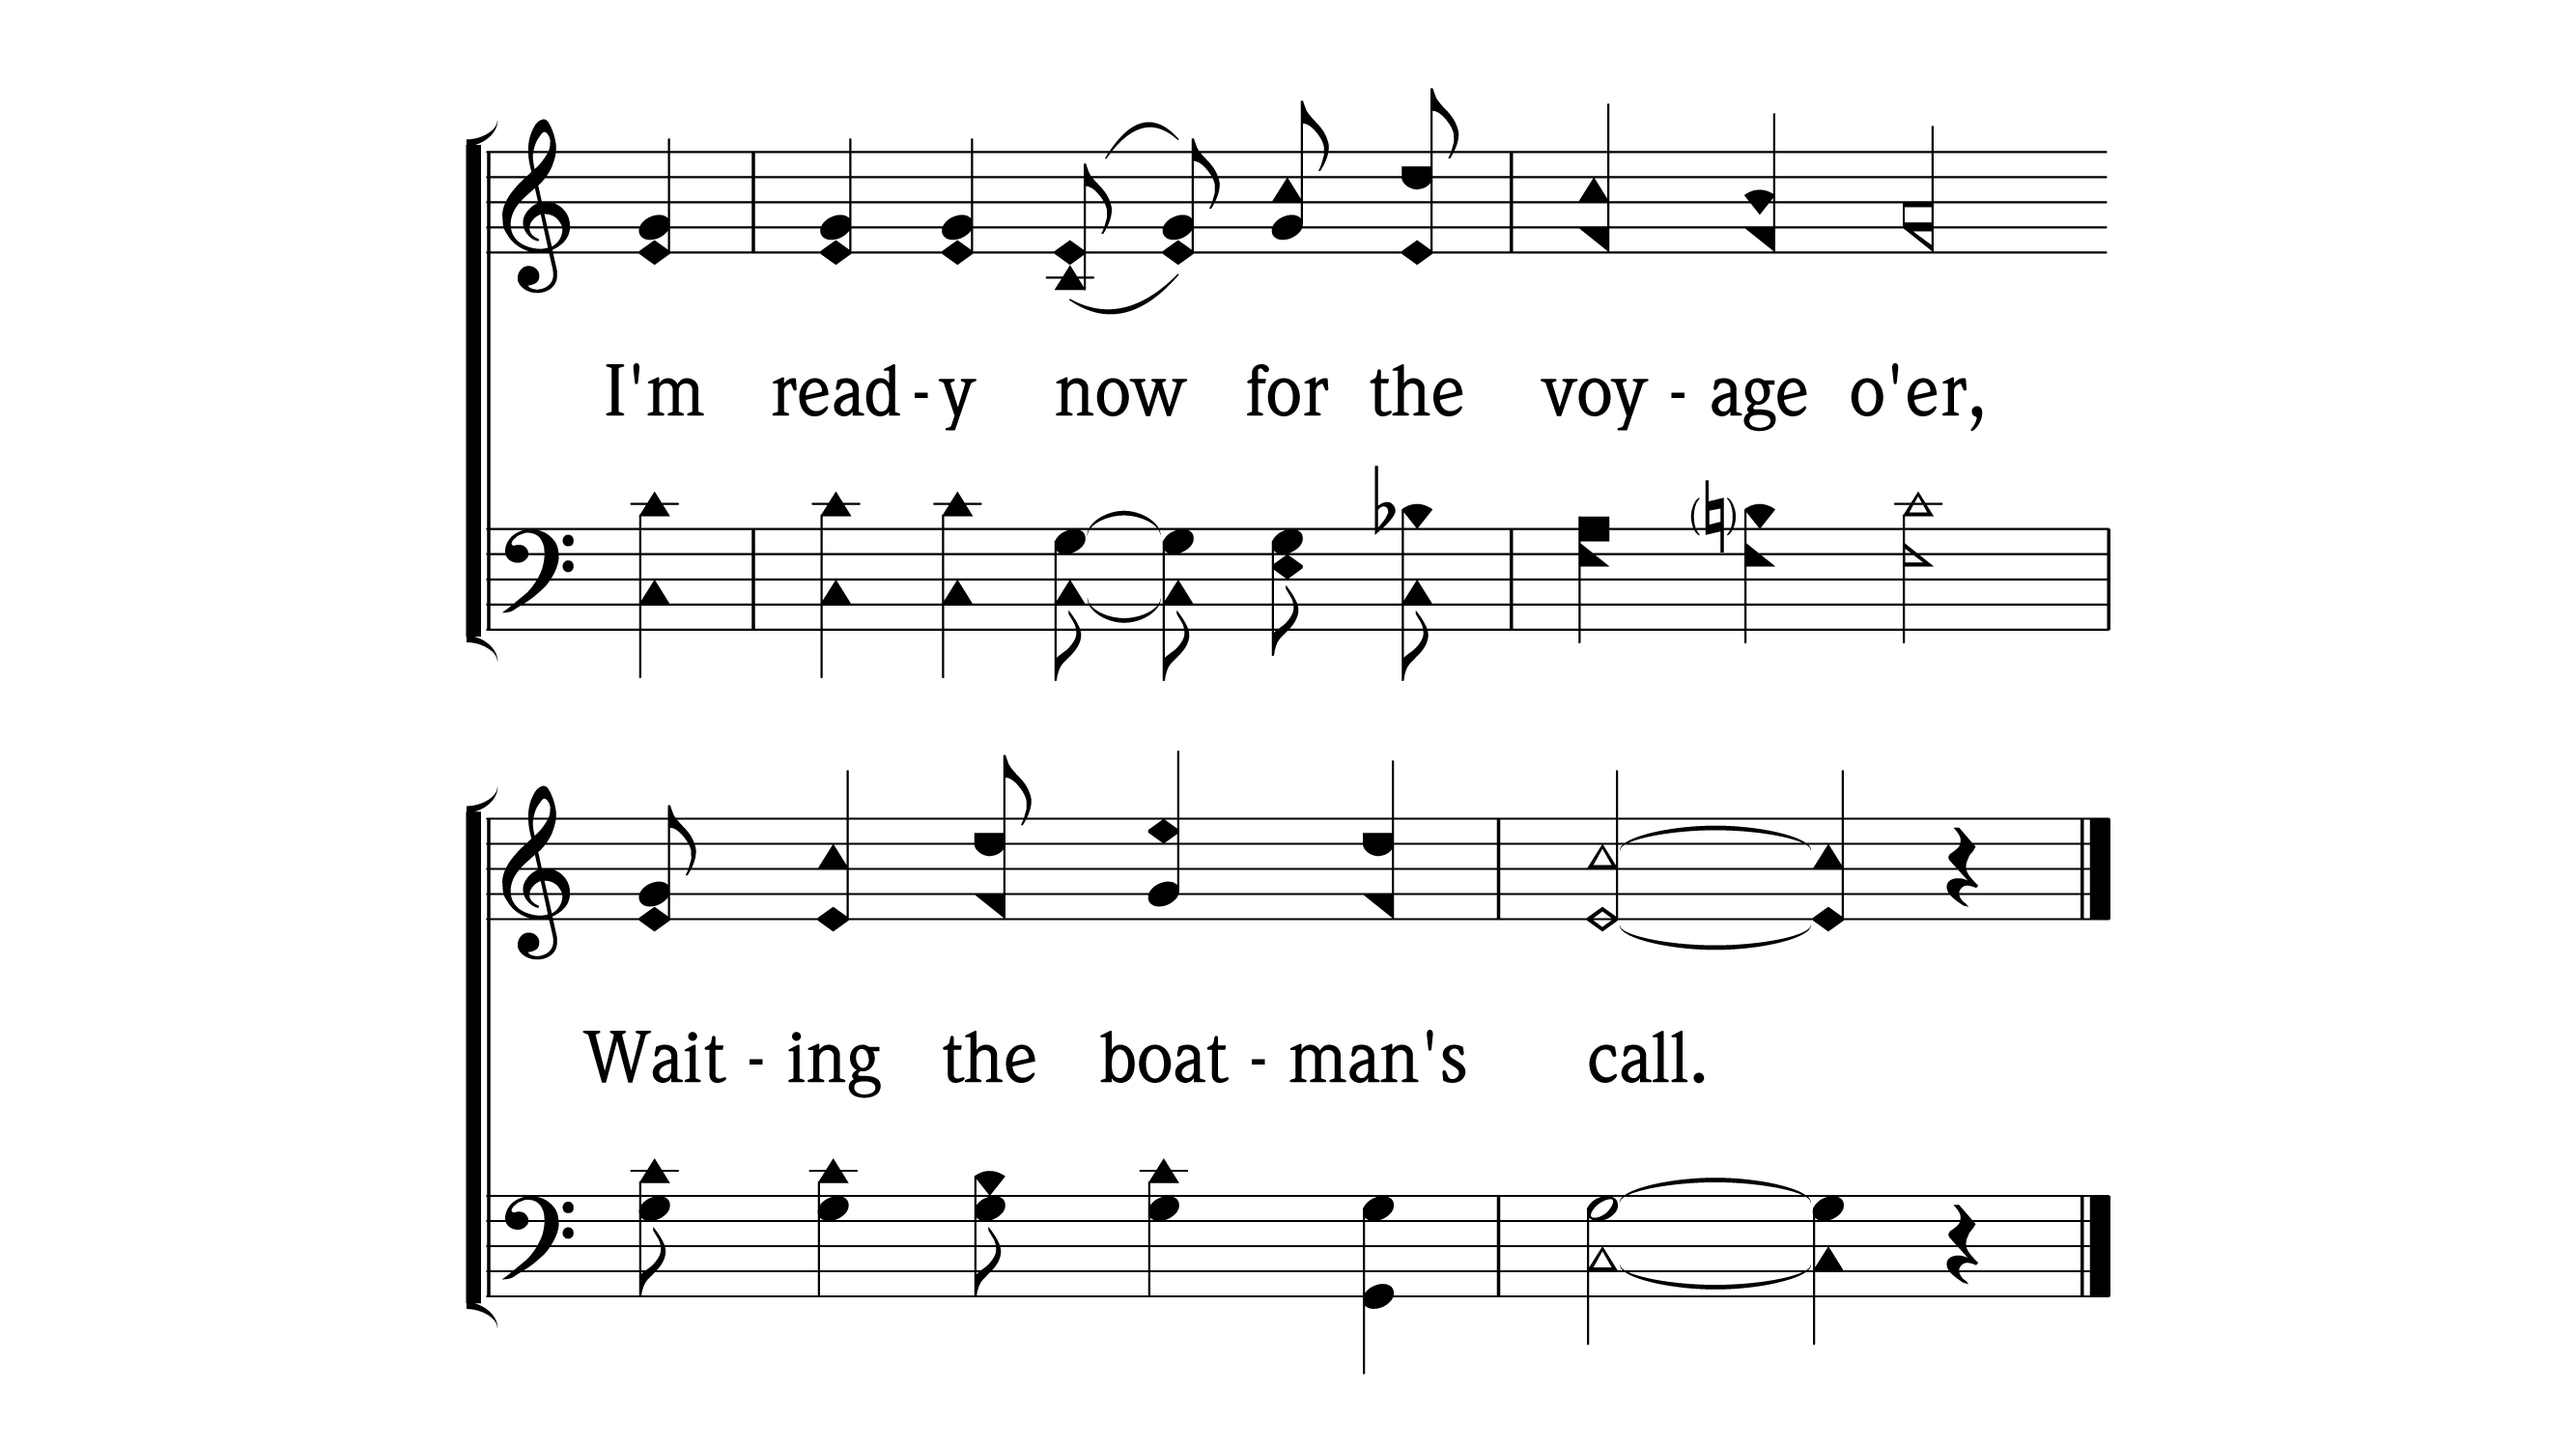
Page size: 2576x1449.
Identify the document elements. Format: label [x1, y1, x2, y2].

text_box [0, 0, 2576, 1449]
